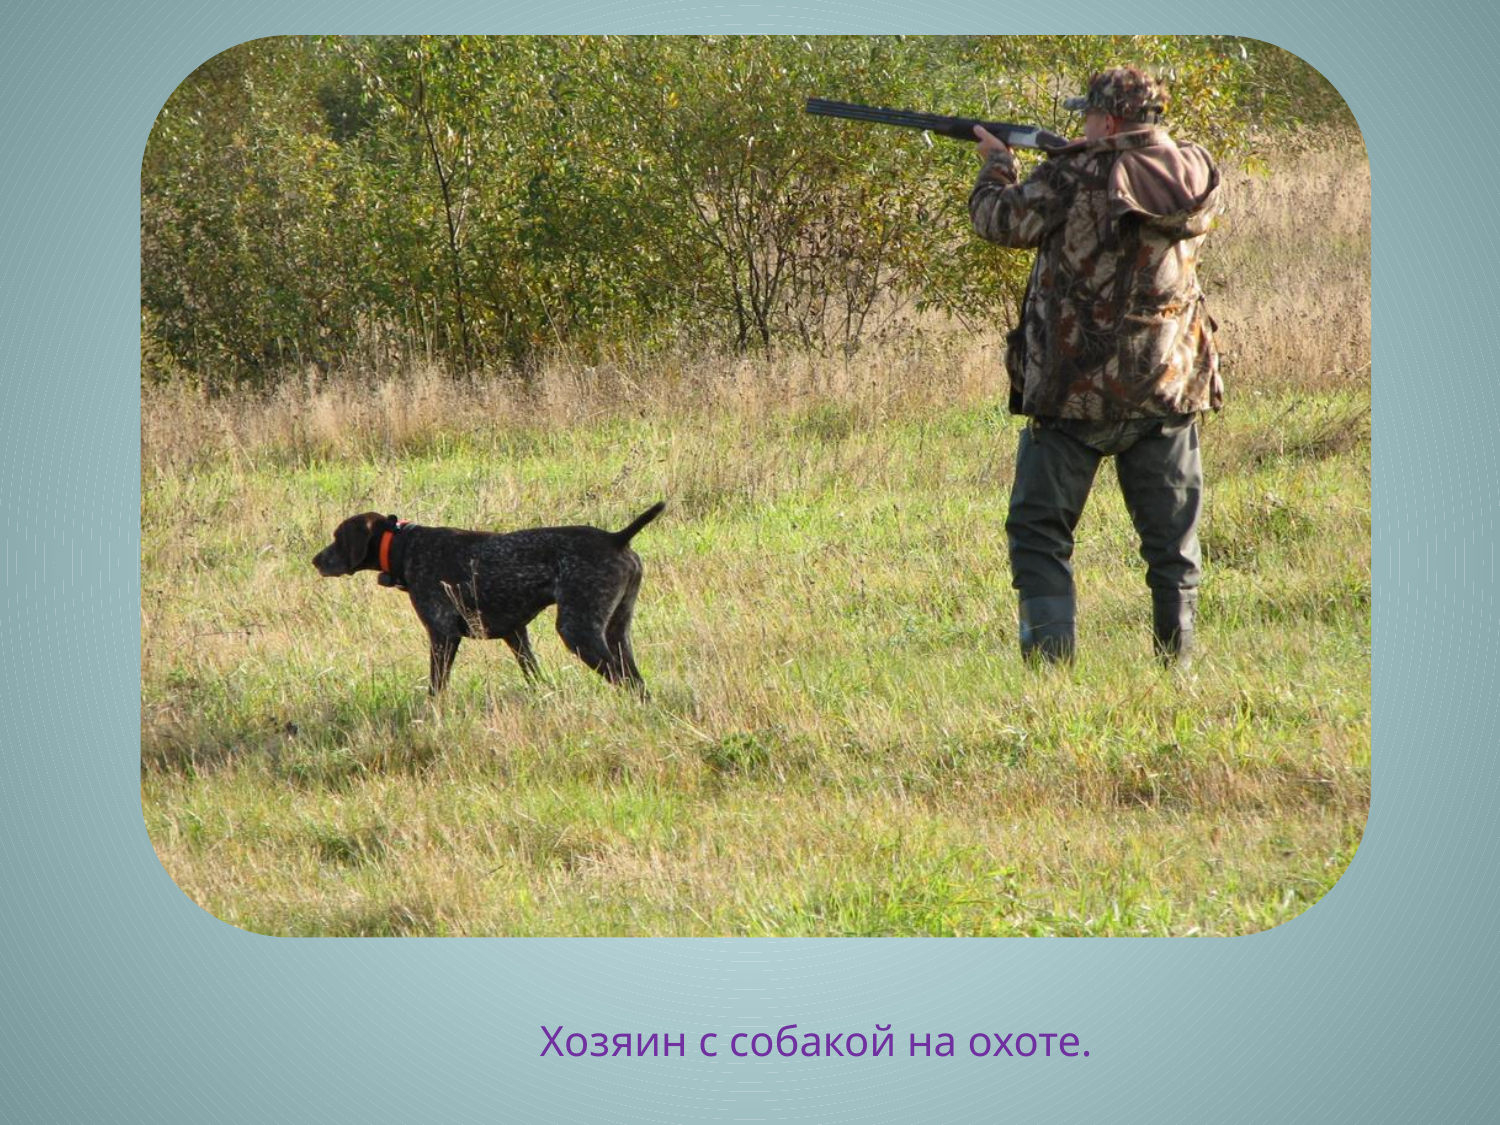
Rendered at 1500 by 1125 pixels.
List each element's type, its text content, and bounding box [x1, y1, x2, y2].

picture [140, 34, 1372, 938]
text_box Хозяин с собакой на охоте. [374, 1007, 1219, 1073]
